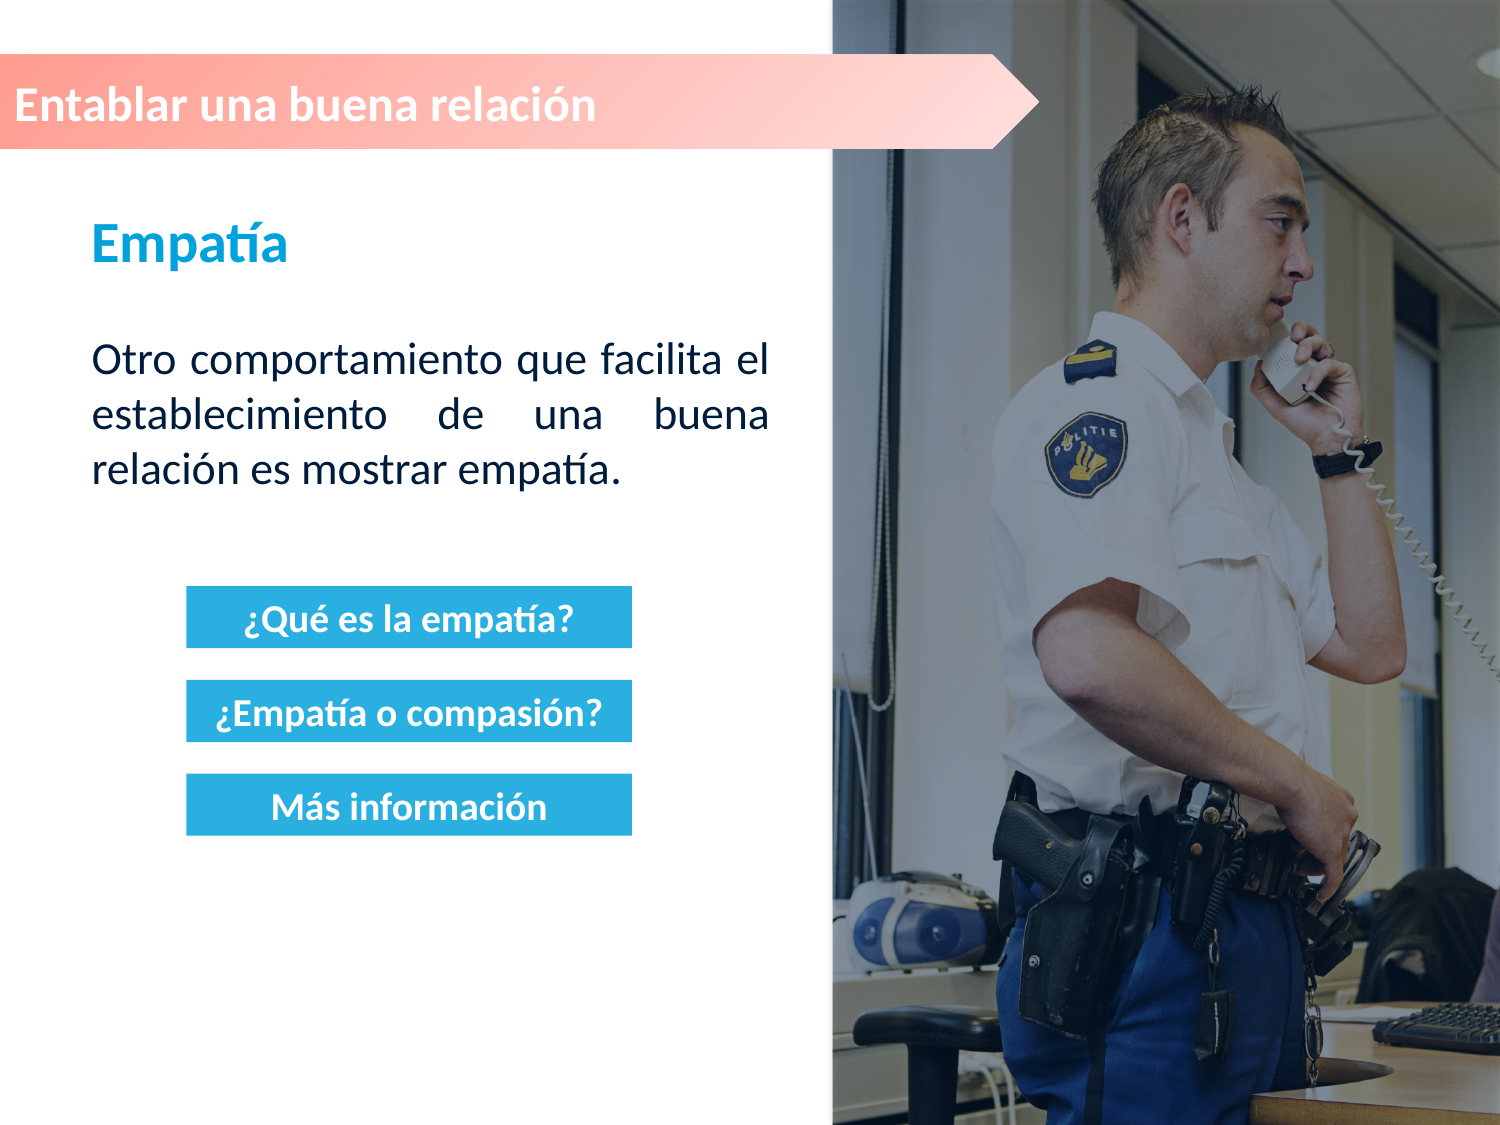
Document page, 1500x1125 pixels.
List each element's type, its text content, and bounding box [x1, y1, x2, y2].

text_box Entablar una buena relación [0, 52, 827, 152]
text_box Más información [186, 773, 632, 836]
text_box ¿Empatía o compasión? [186, 679, 632, 743]
text_box ¿Qué es la empatía? [186, 586, 632, 649]
text_box Otro comportamiento que facilita el establecimiento de una buena relación es mostrar empatía. [76, 321, 786, 806]
picture [832, 0, 1500, 1125]
text_box Empatía [76, 196, 827, 281]
